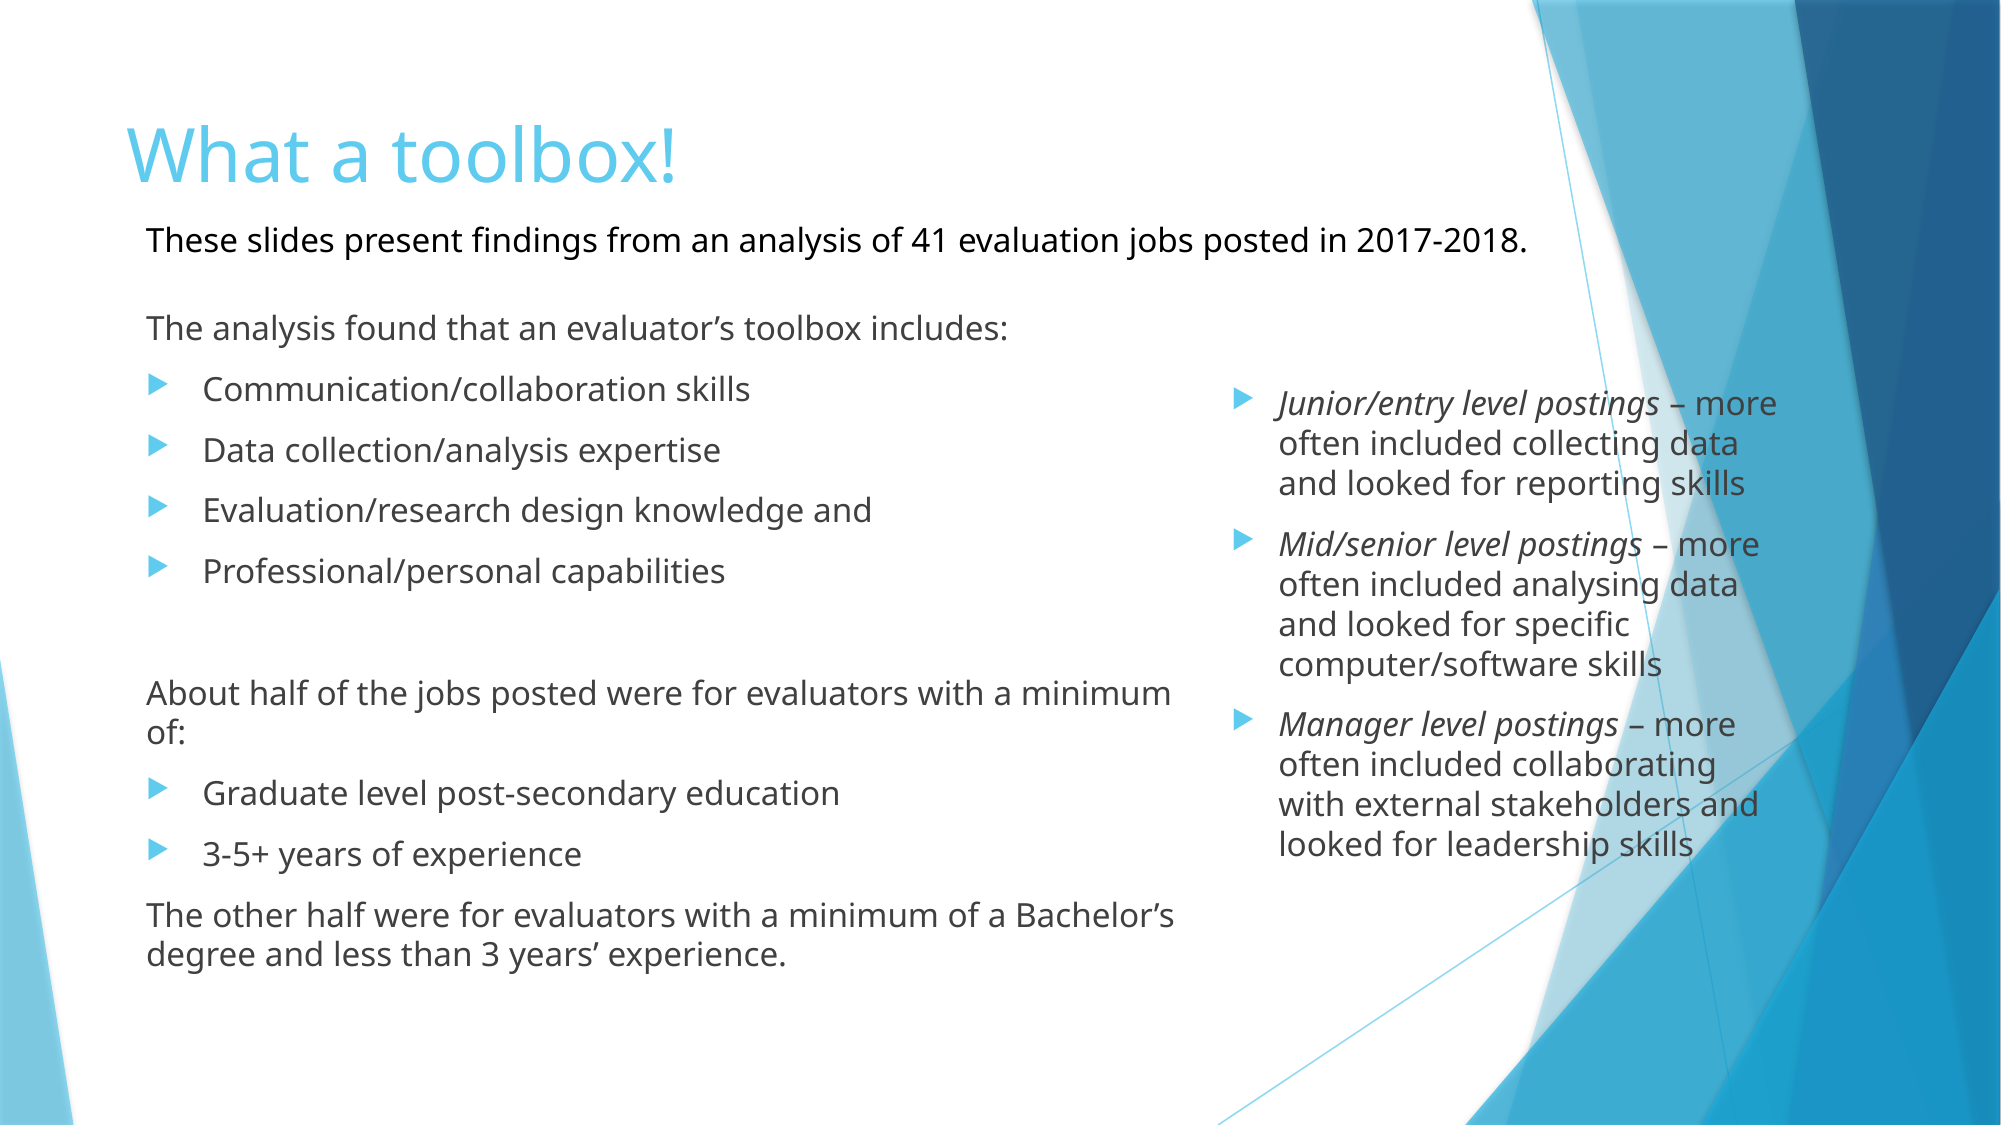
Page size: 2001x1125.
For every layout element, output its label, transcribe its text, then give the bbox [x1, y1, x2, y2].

list The analysis found that an evaluator’s toolbox includes: Communication/collaboration skills Data collection/analysis expertise Evaluation/research design knowledge and Professional/personal capabilities About half of the jobs posted were for evaluators with a minimum of: Graduate level post-secondary education 3-5+ years of experience The other half were for evaluators with a minimum of a Bachelor’s degree and less than 3 years’ experience. [131, 300, 1212, 989]
title What a toolbox! [111, 99, 1522, 317]
text_box These slides present findings from an analysis of 41 evaluation jobs posted in 2017-2018. [131, 207, 1688, 267]
text_box Junior/entry level postings – more often included collecting data and looked for reporting skills Mid/senior level postings – more often included analysing data and looked for specific computer/software skills Manager level postings – more often included collaborating with external stakeholders and looked for leadership skills [1141, 375, 1794, 1105]
